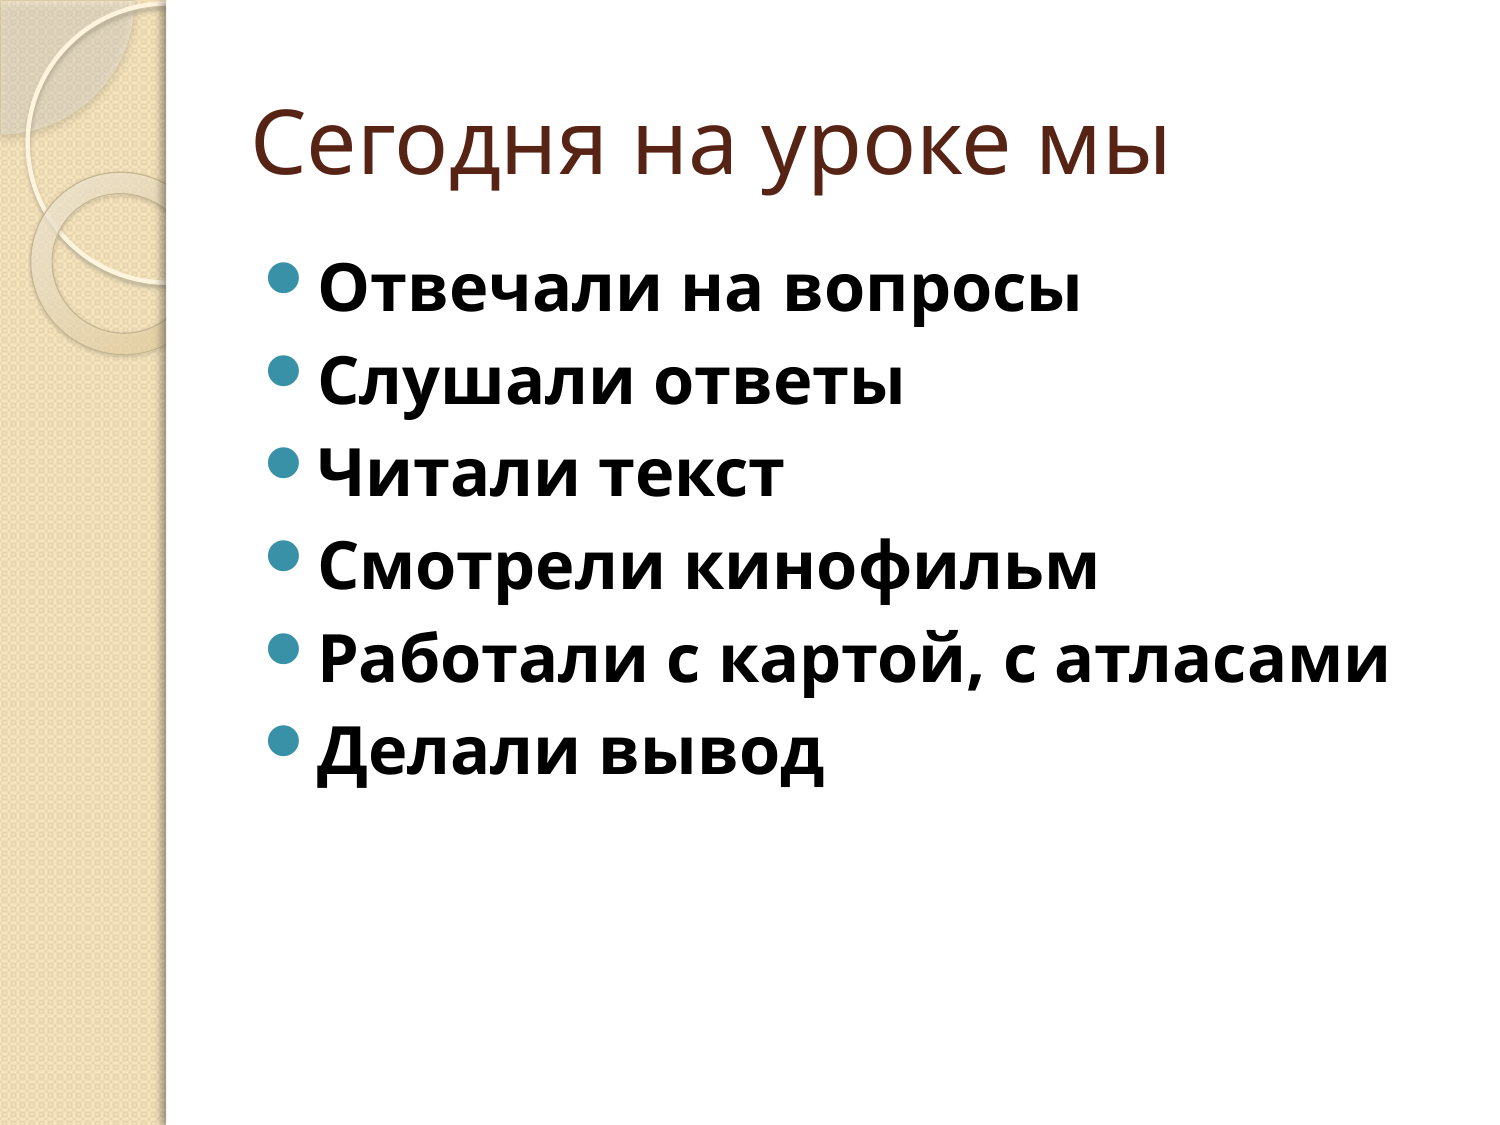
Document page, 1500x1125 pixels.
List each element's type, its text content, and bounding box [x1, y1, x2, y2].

list Отвечали на вопросы Слушали ответы Читали текст Смотрели кинофильм Работали с картой, с атласами Делали вывод [235, 237, 1466, 1025]
title Сегодня на уроке мы [235, 45, 1466, 233]
